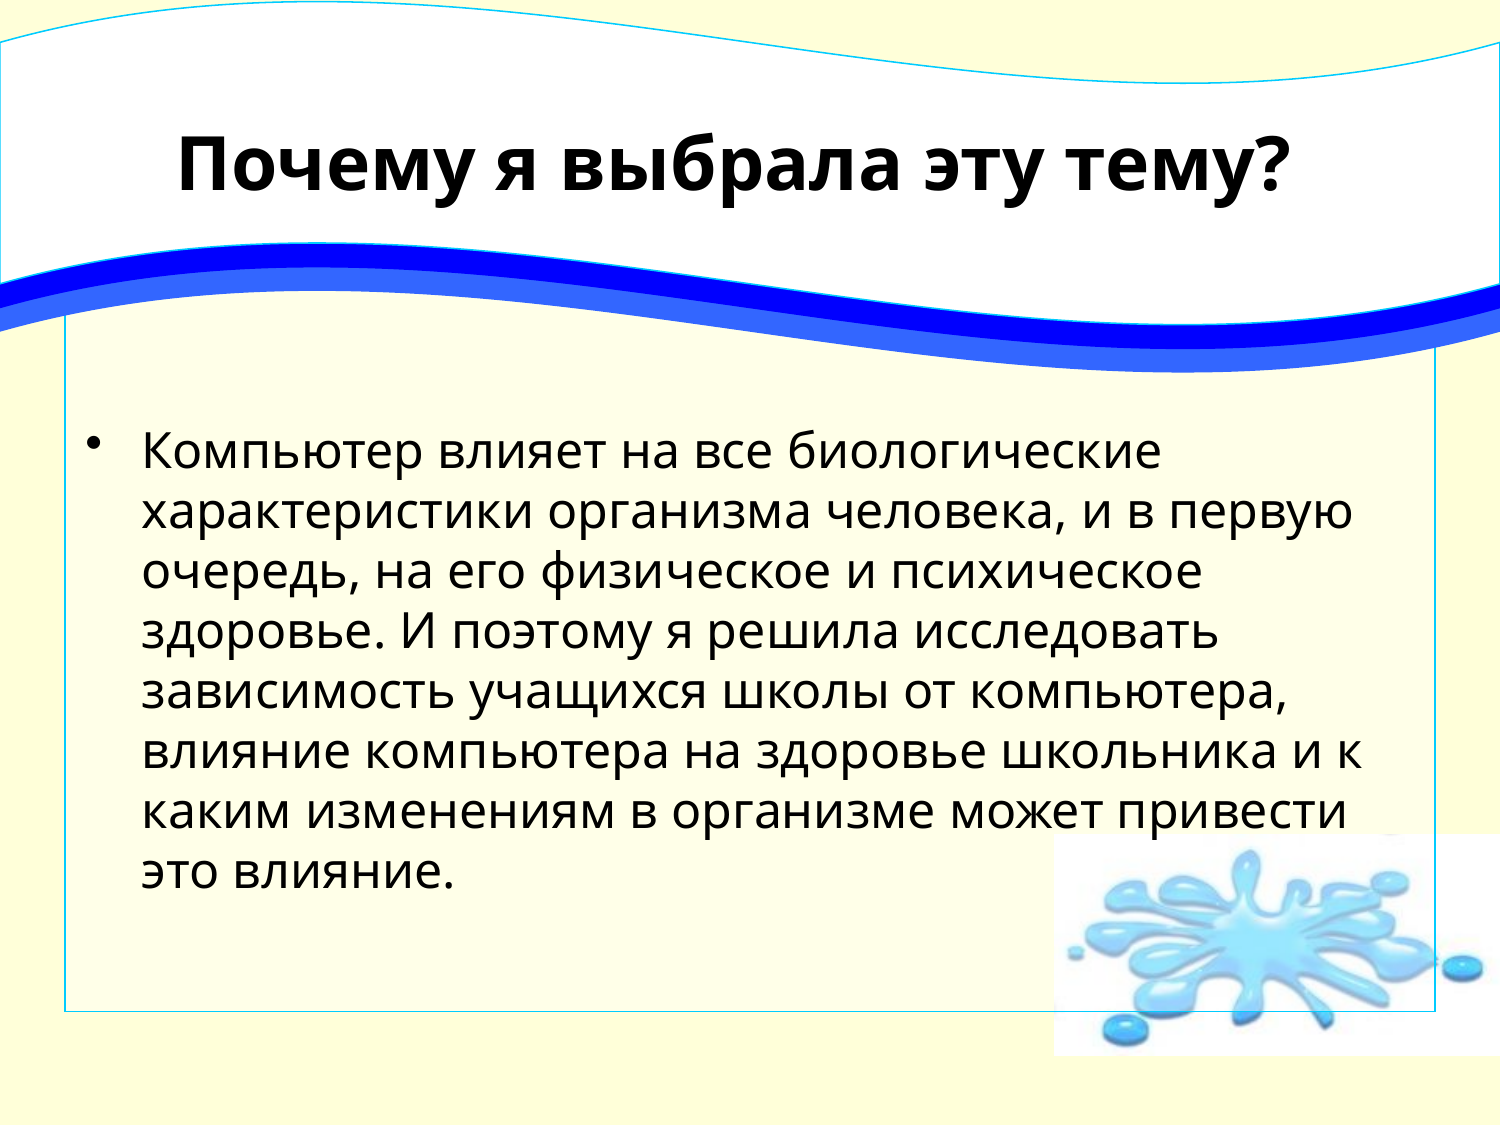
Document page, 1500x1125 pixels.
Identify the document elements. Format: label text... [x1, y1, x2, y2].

list Компьютер влияет на все биологические характеристики организма человека, и в первую очередь, на его физическое и психическое здоровье. И поэтому я решила исследовать зависимость учащихся школы от компьютера, влияние компьютера на здоровье школьника и к каким изменениям в организме может привести это влияние. [70, 410, 1421, 1125]
title Почему я выбрала эту тему? [58, 116, 1409, 305]
picture [1421, 834, 1500, 1056]
